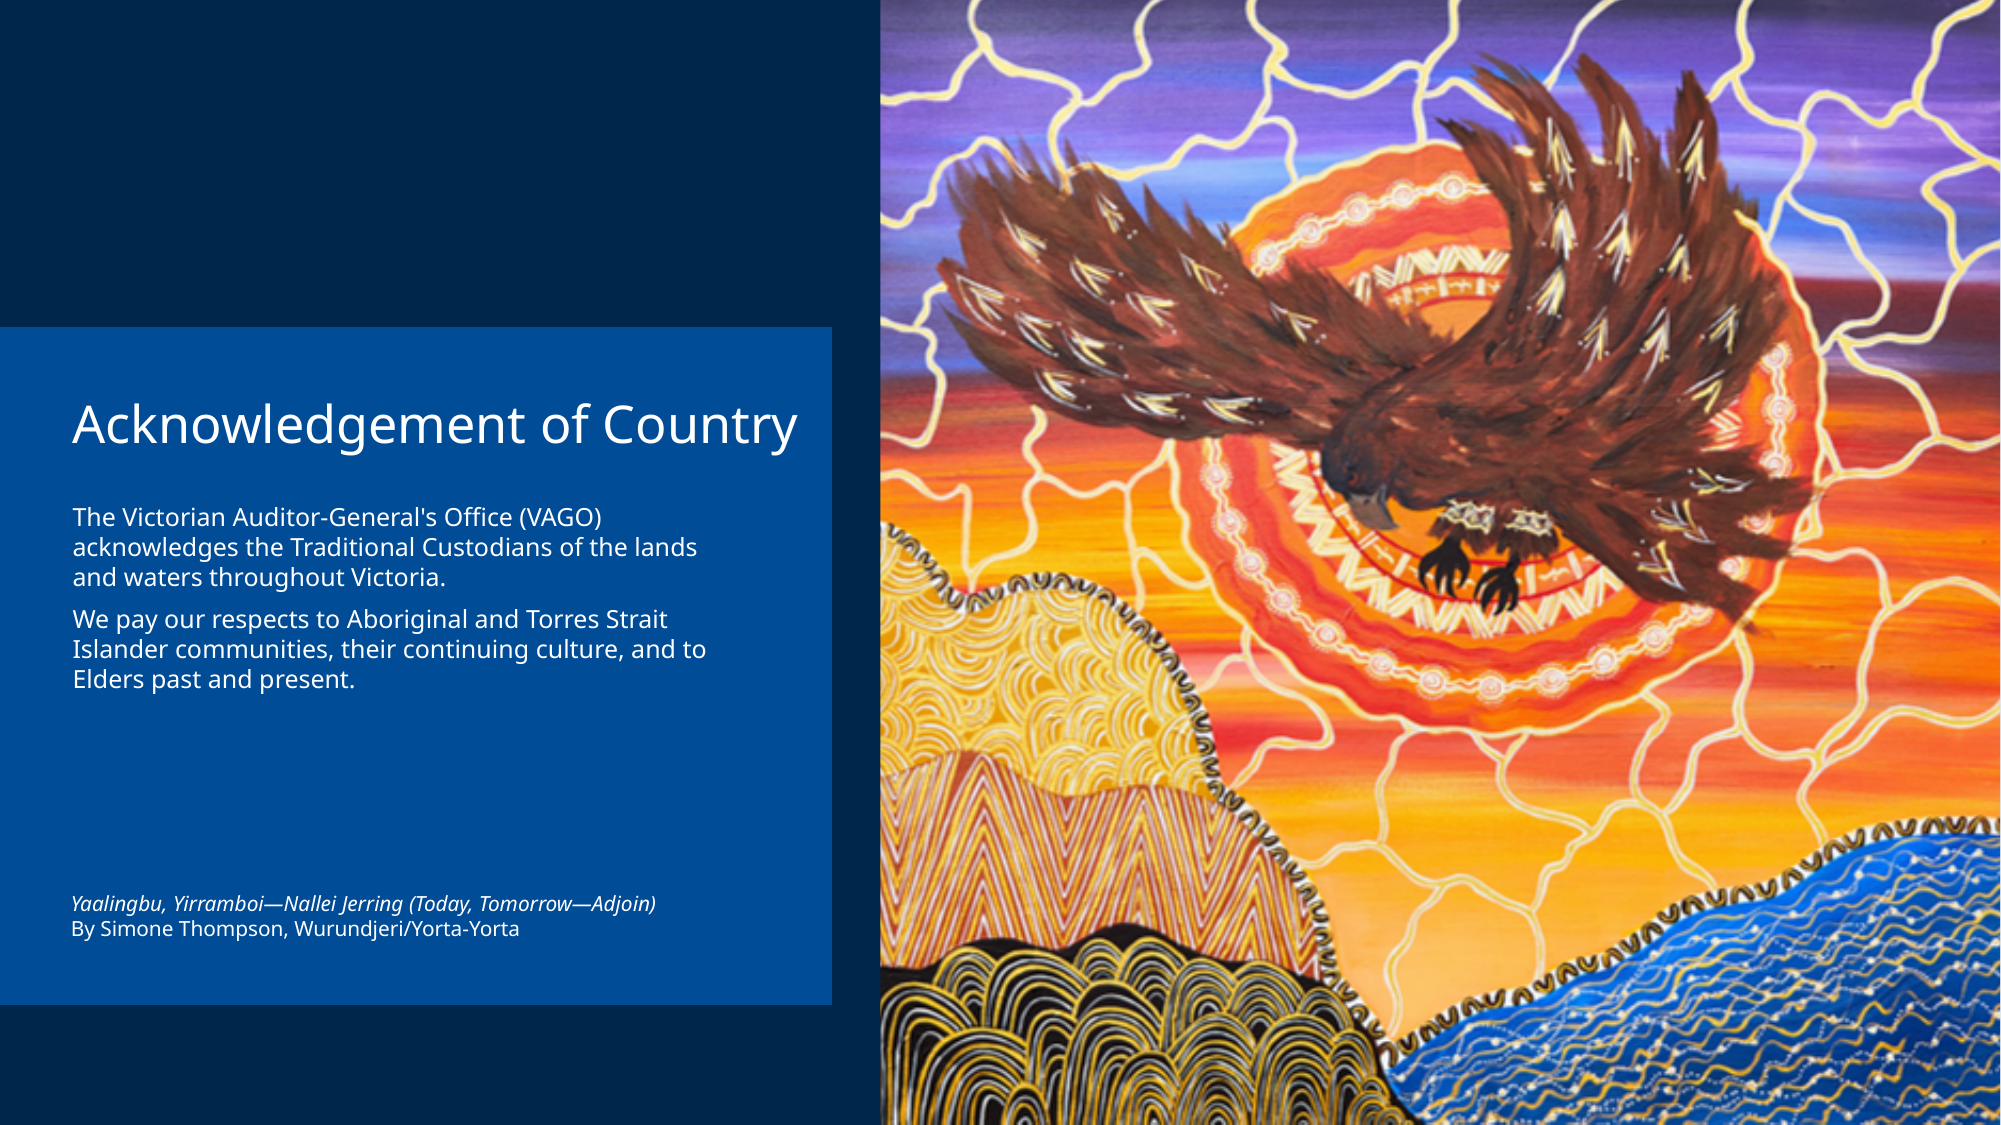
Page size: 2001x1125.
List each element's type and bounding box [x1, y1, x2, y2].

picture [881, 0, 2001, 1125]
